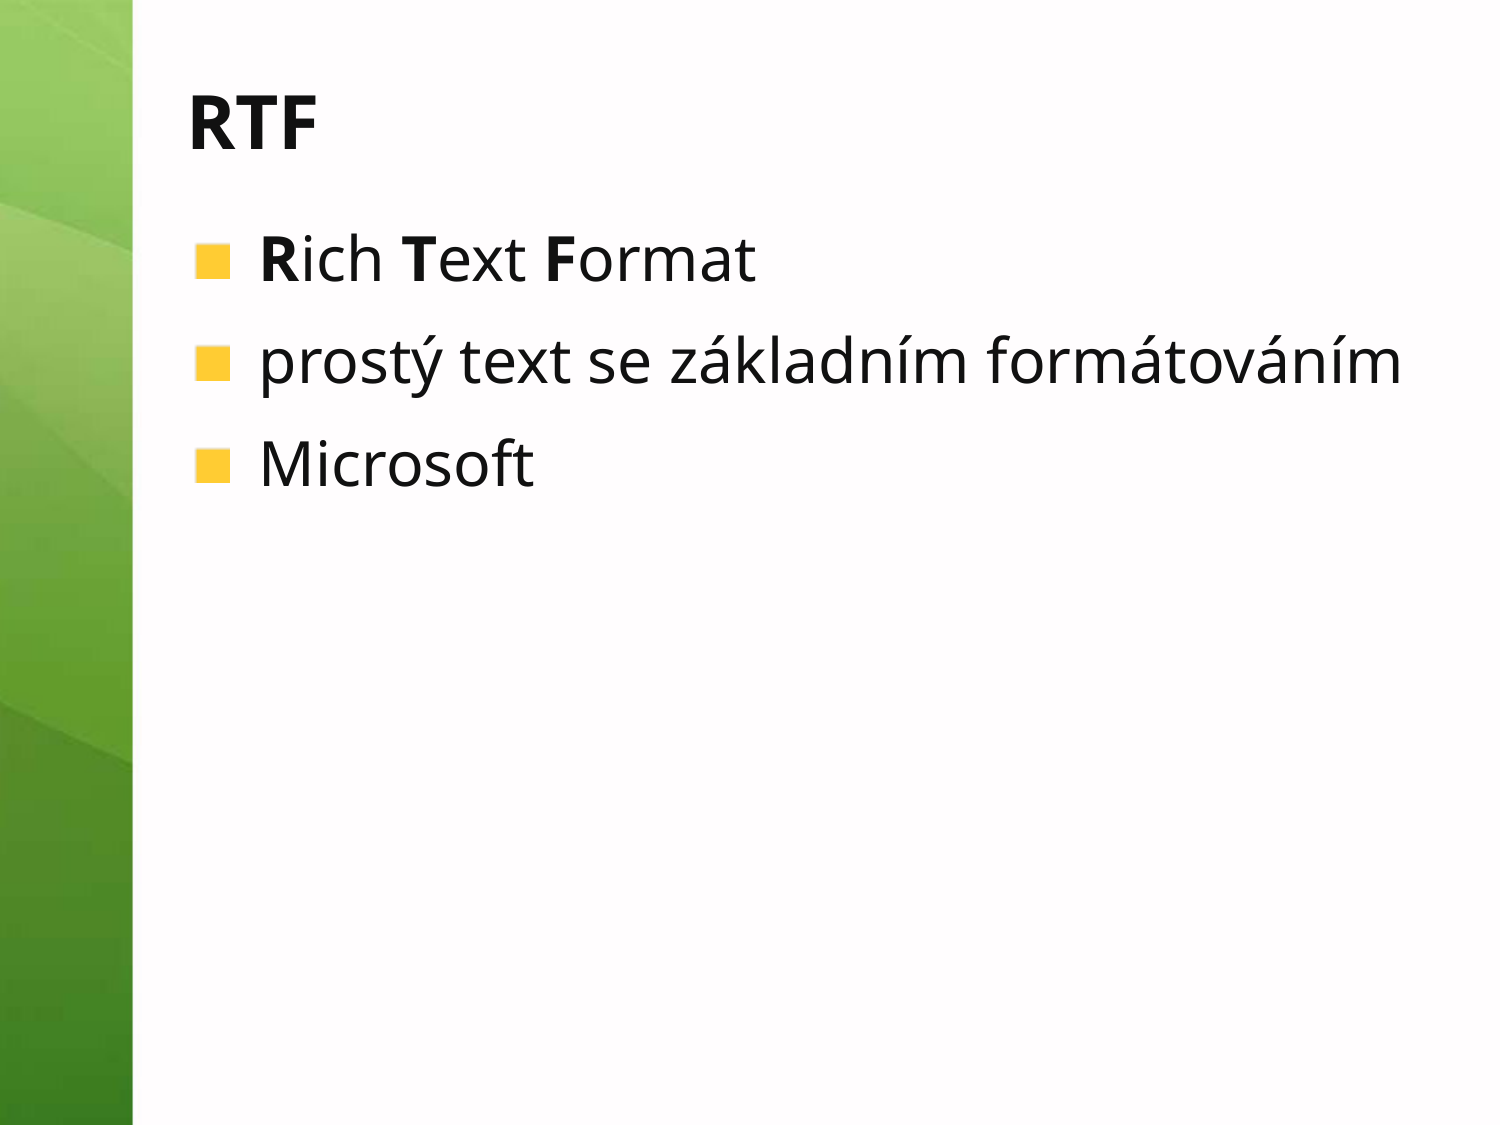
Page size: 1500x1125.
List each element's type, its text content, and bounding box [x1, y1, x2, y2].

picture [0, 0, 1500, 1125]
title RTF [171, 77, 1447, 161]
list Rich Text Format prostý text se základním formátováním Microsoft [171, 196, 1447, 1094]
